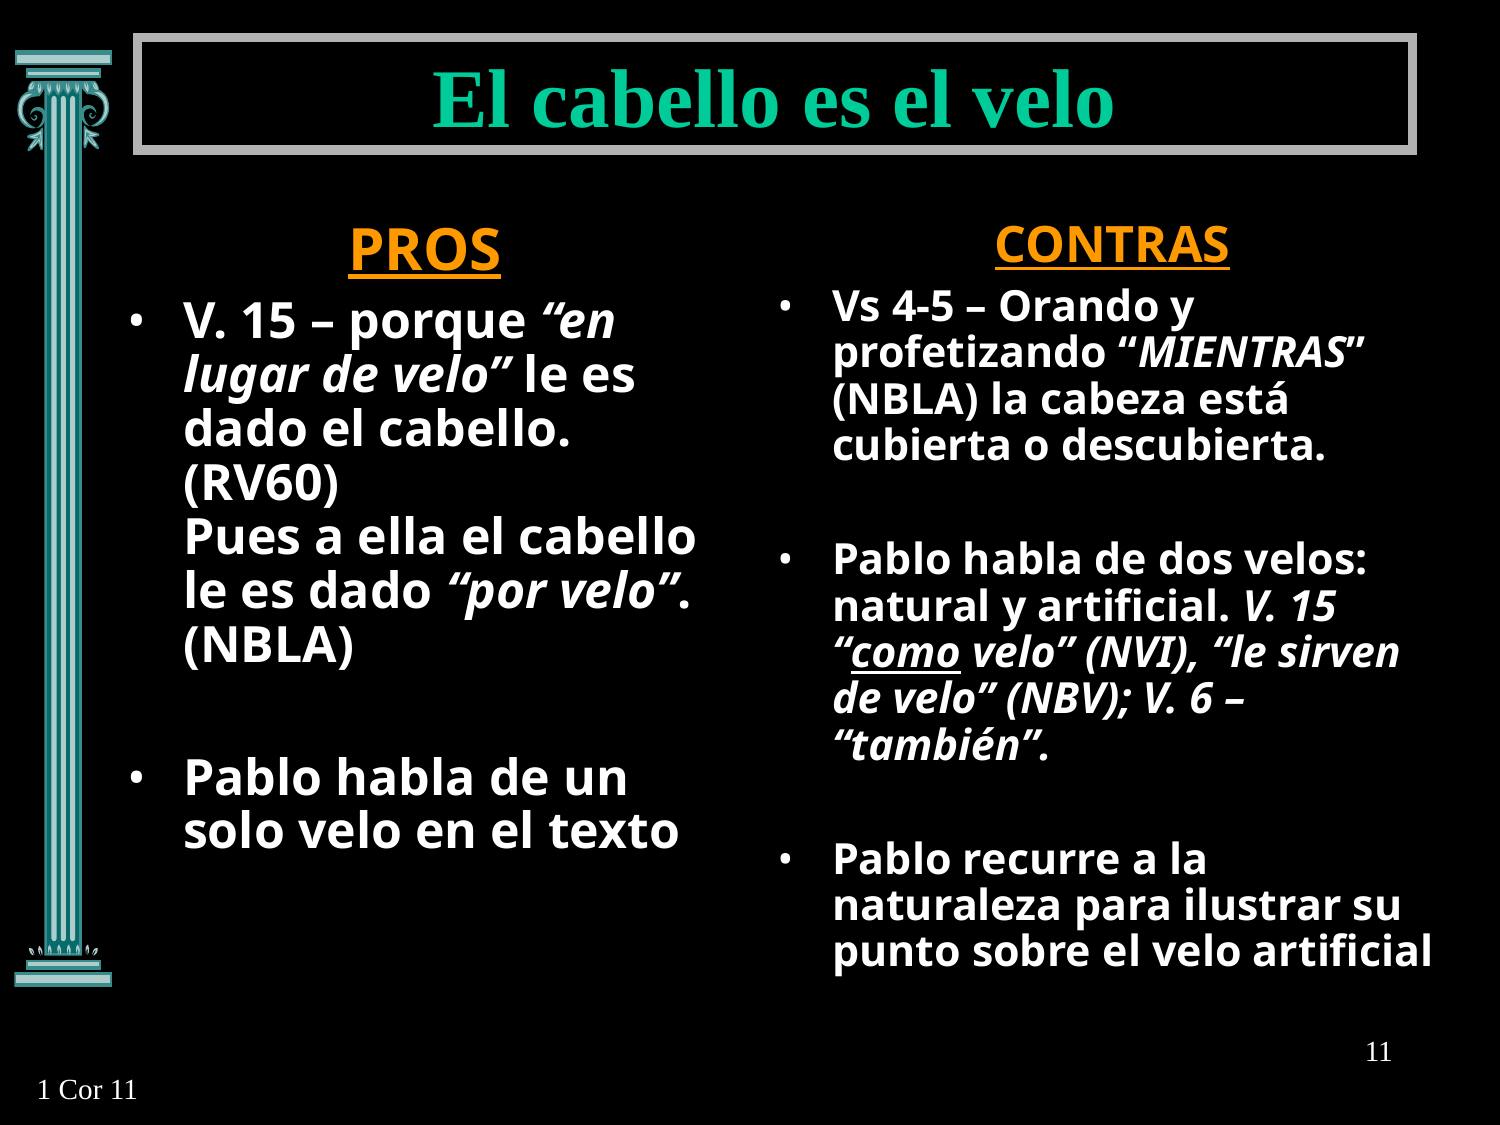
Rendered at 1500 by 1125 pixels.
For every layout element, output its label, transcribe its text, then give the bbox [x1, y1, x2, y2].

text_box El cabello es el velo [137, 37, 1413, 150]
text_box PROS V. 15 – porque “en lugar de velo” le es dado el cabello. (RV60) Pues a ella el cabello le es dado “por velo”. (NBLA) Pablo habla de un solo velo en el texto [112, 212, 738, 1000]
text_box 11 [1350, 1024, 1476, 1100]
text_box 1 Cor 11 [12, 1062, 163, 1125]
text_box CONTRAS Vs 4-5 – Orando y profetizando “MIENTRAS” (NBLA) la cabeza está cubierta o descubierta. Pablo habla de dos velos: natural y artificial. V. 15 “como velo” (NVI), “le sirven de velo” (NBV); V. 6 – “también”. Pablo recurre a la naturaleza para ilustrar su punto sobre el velo artificial [762, 212, 1463, 1000]
